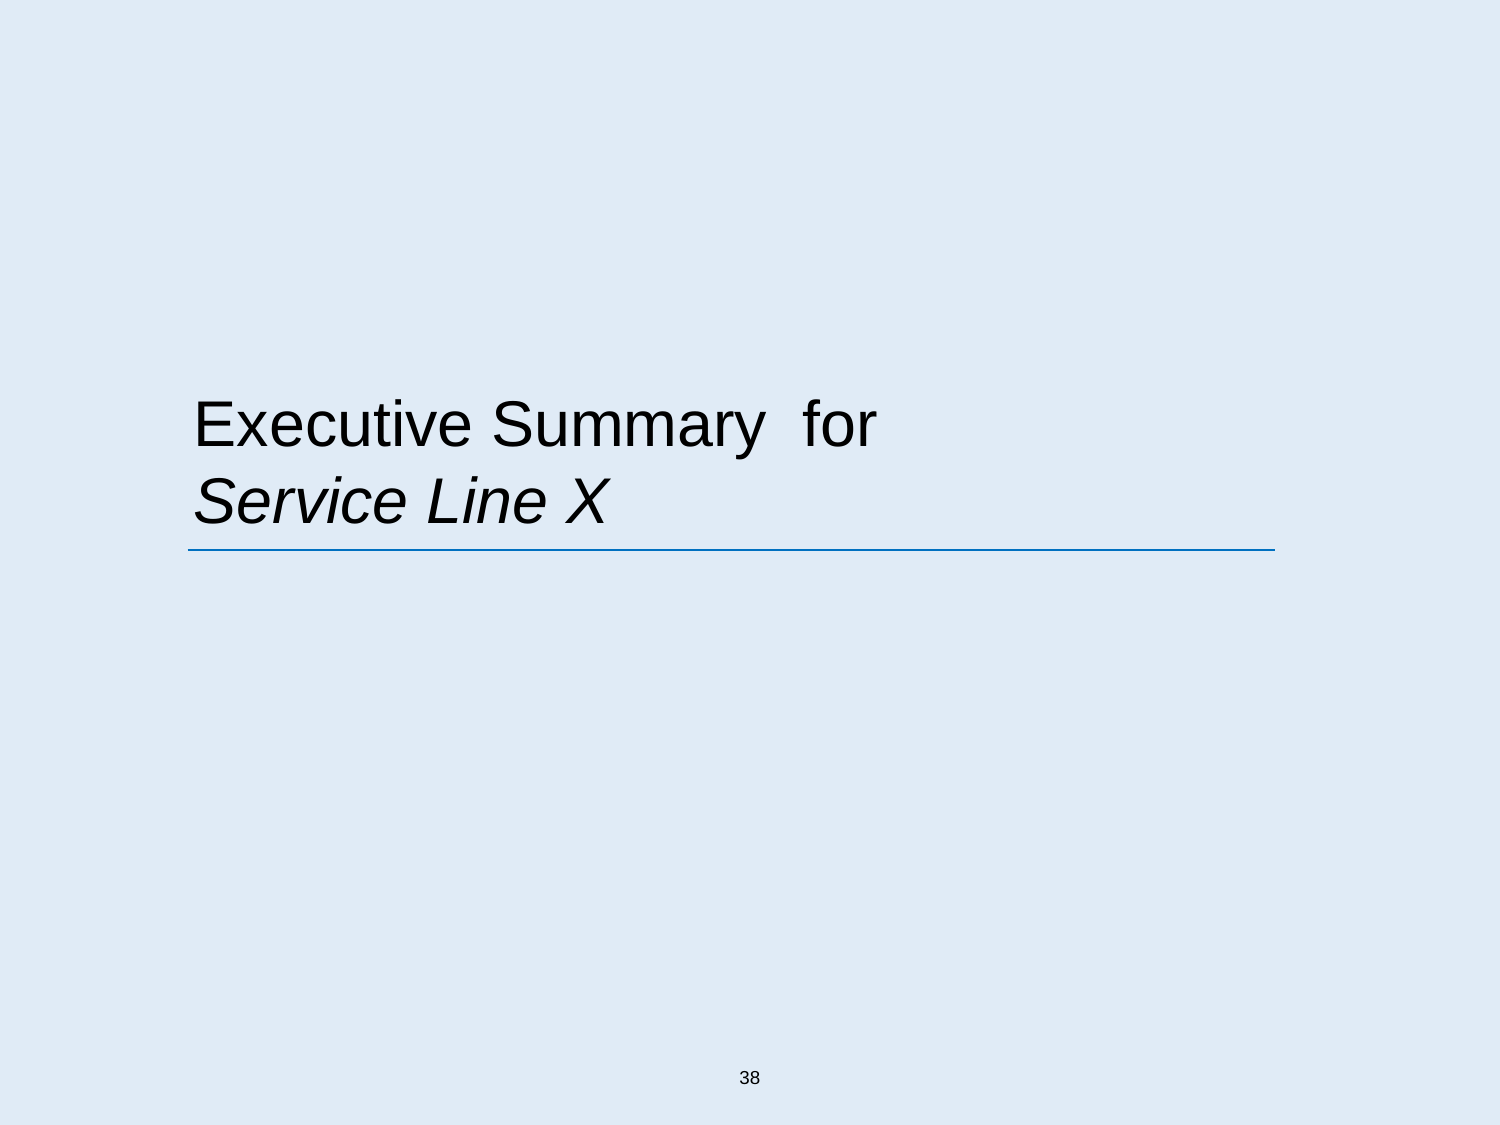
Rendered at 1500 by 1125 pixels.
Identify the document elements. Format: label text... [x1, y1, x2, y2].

slide_number 38 [698, 1058, 801, 1099]
list Executive Summary for Service Line X [187, 384, 1279, 544]
